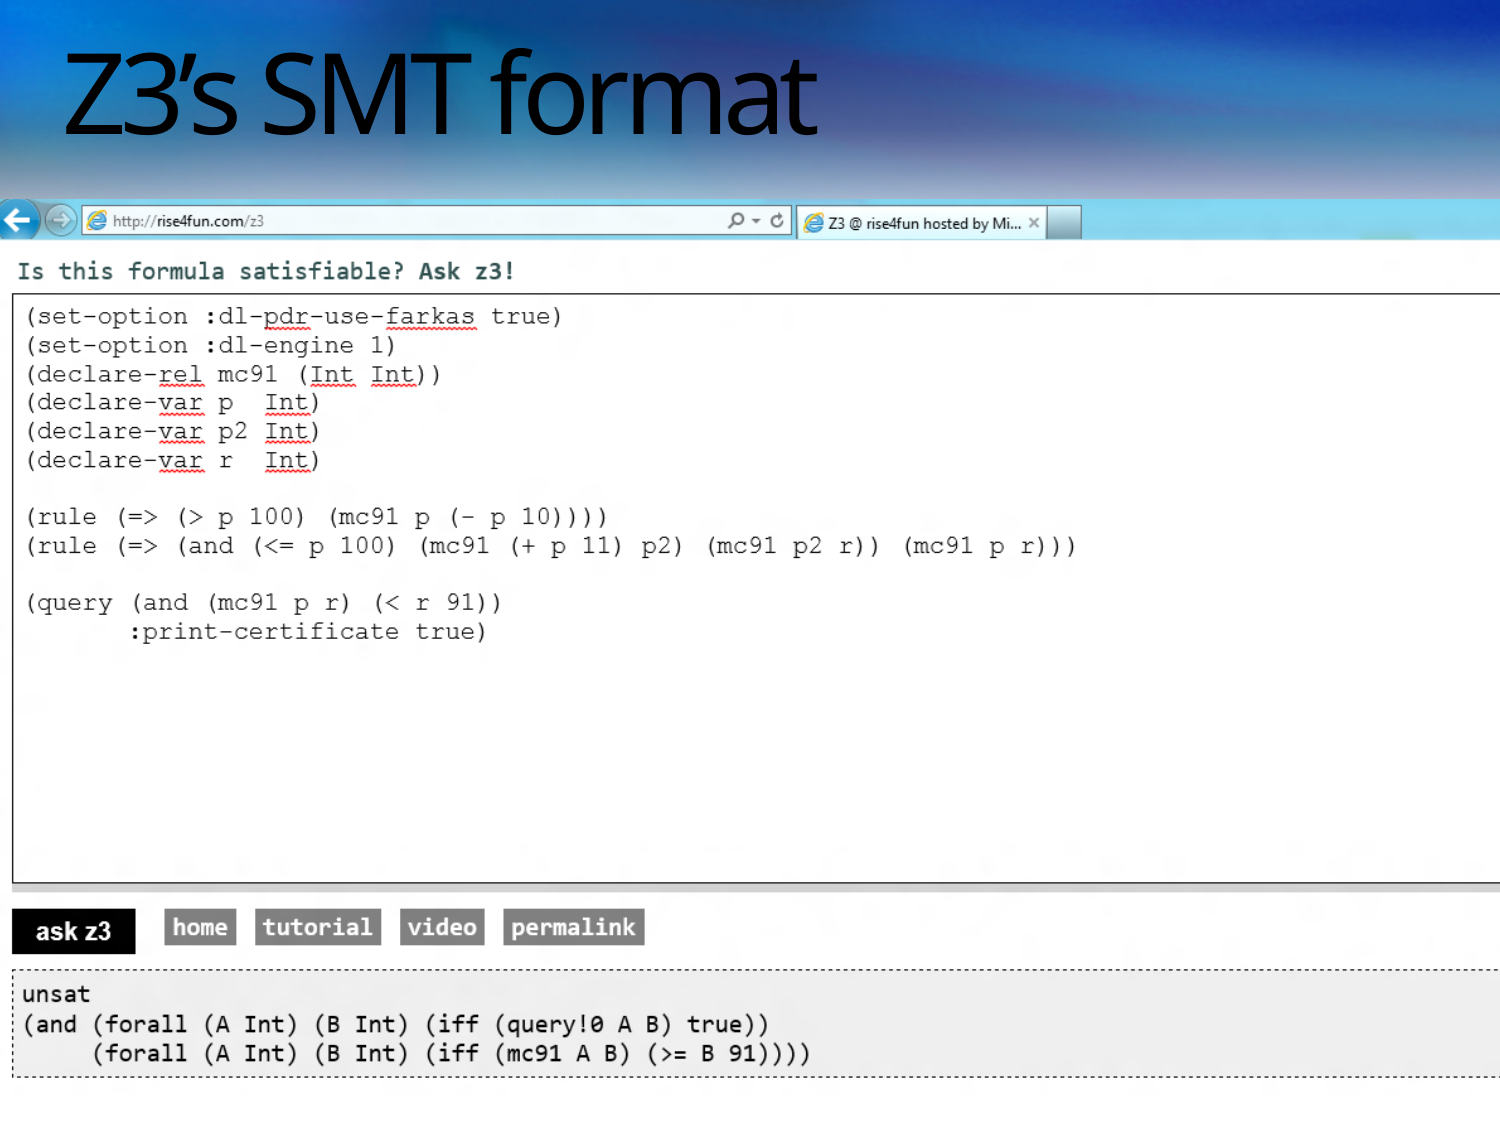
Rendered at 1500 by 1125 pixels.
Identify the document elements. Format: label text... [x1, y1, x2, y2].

title Z3’s SMT format [62, 37, 1438, 162]
picture [0, 0, 1500, 1125]
